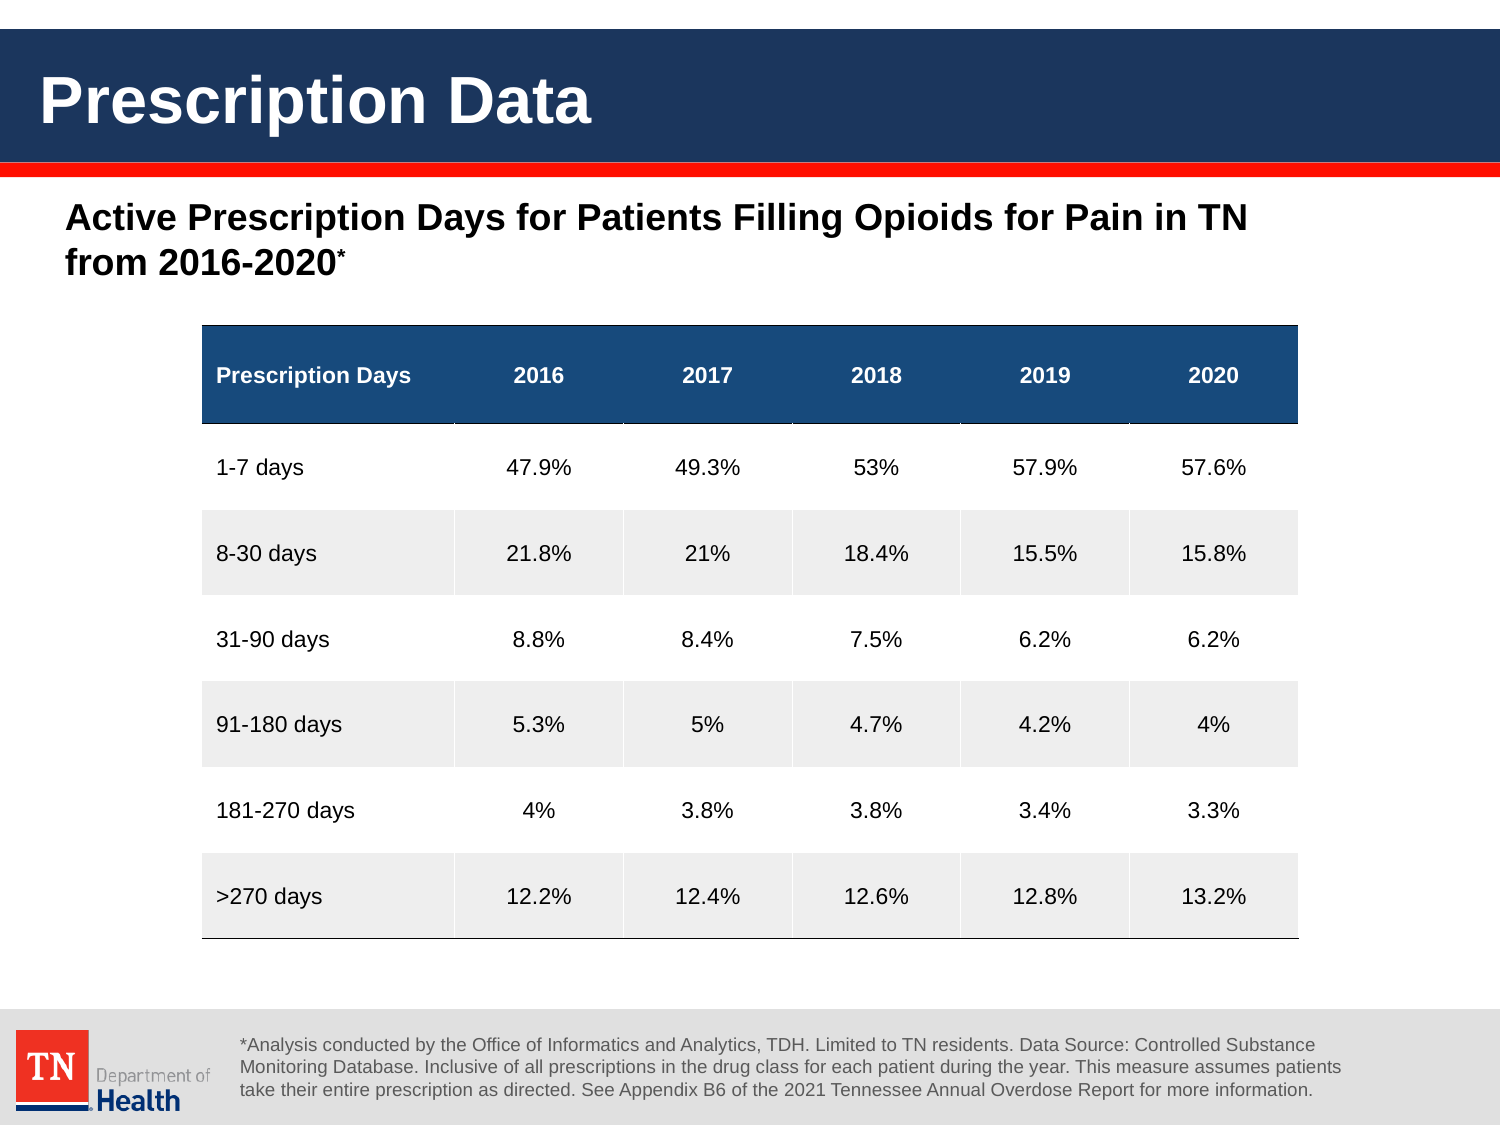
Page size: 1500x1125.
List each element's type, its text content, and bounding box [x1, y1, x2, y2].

table_cell 4.2% [961, 681, 1129, 767]
table_cell 3.3% [1130, 767, 1298, 853]
table_cell 1-7 days [202, 424, 454, 510]
table_cell 13.2% [1130, 853, 1298, 938]
table_cell 12.6% [793, 853, 960, 938]
table_header 2018 [792, 326, 961, 423]
table_cell 53% [793, 424, 960, 510]
title Prescription Data [24, 29, 1475, 165]
table_cell 6.2% [1130, 595, 1298, 681]
table_cell 21.8% [455, 510, 623, 595]
table_cell 15.8% [1130, 510, 1298, 595]
table_header 2020 [1130, 326, 1298, 423]
table_cell 31-90 days [202, 595, 454, 681]
table_cell 15.5% [961, 510, 1129, 595]
table_cell 91-180 days [202, 681, 454, 767]
table_cell 5% [624, 681, 792, 767]
table_cell 47.9% [455, 424, 623, 510]
table_cell 3.4% [961, 767, 1129, 853]
table_cell 6.2% [961, 595, 1129, 681]
table_cell 4% [455, 767, 623, 853]
table_cell 57.9% [961, 424, 1129, 510]
table_cell 12.2% [455, 853, 623, 938]
table_cell 12.4% [624, 853, 792, 938]
table_cell 3.8% [793, 767, 960, 853]
table_cell 4.7% [793, 681, 960, 767]
table_header 2016 [455, 326, 623, 423]
table_cell 3.8% [624, 767, 792, 853]
table_cell 21% [624, 510, 792, 595]
table_cell 18.4% [793, 510, 960, 595]
table_header Prescription Days [202, 326, 455, 423]
table_cell 8.8% [455, 595, 623, 681]
text_box *Analysis conducted by the Office of Informatics and Analytics, TDH. Limited to TN residents. Data Source: Controlled Substance Monitoring Database. Inclusive of all prescriptions in the drug class for each patient during the year. This measure assumes patients take their entire prescription as directed. See Appendix B6 of the 2021 Tennessee Annual Overdose Report for more information. [224, 1025, 1363, 1108]
table_cell 5.3% [455, 681, 623, 767]
table_cell 12.8% [961, 853, 1129, 938]
table_cell 49.3% [624, 424, 792, 510]
table_cell 4% [1130, 681, 1298, 767]
table_cell >270 days [202, 853, 454, 938]
table_cell 57.6% [1130, 424, 1298, 510]
table_header 2019 [961, 326, 1130, 423]
table_cell 7.5% [793, 595, 960, 681]
text_box Active Prescription Days for Patients Filling Opioids for Pain in TN from 2016-2020* [50, 185, 1350, 291]
table_cell 8-30 days [202, 510, 454, 595]
table_header 2017 [623, 326, 792, 423]
table_cell 8.4% [624, 595, 792, 681]
table_cell 181-270 days [202, 767, 454, 853]
